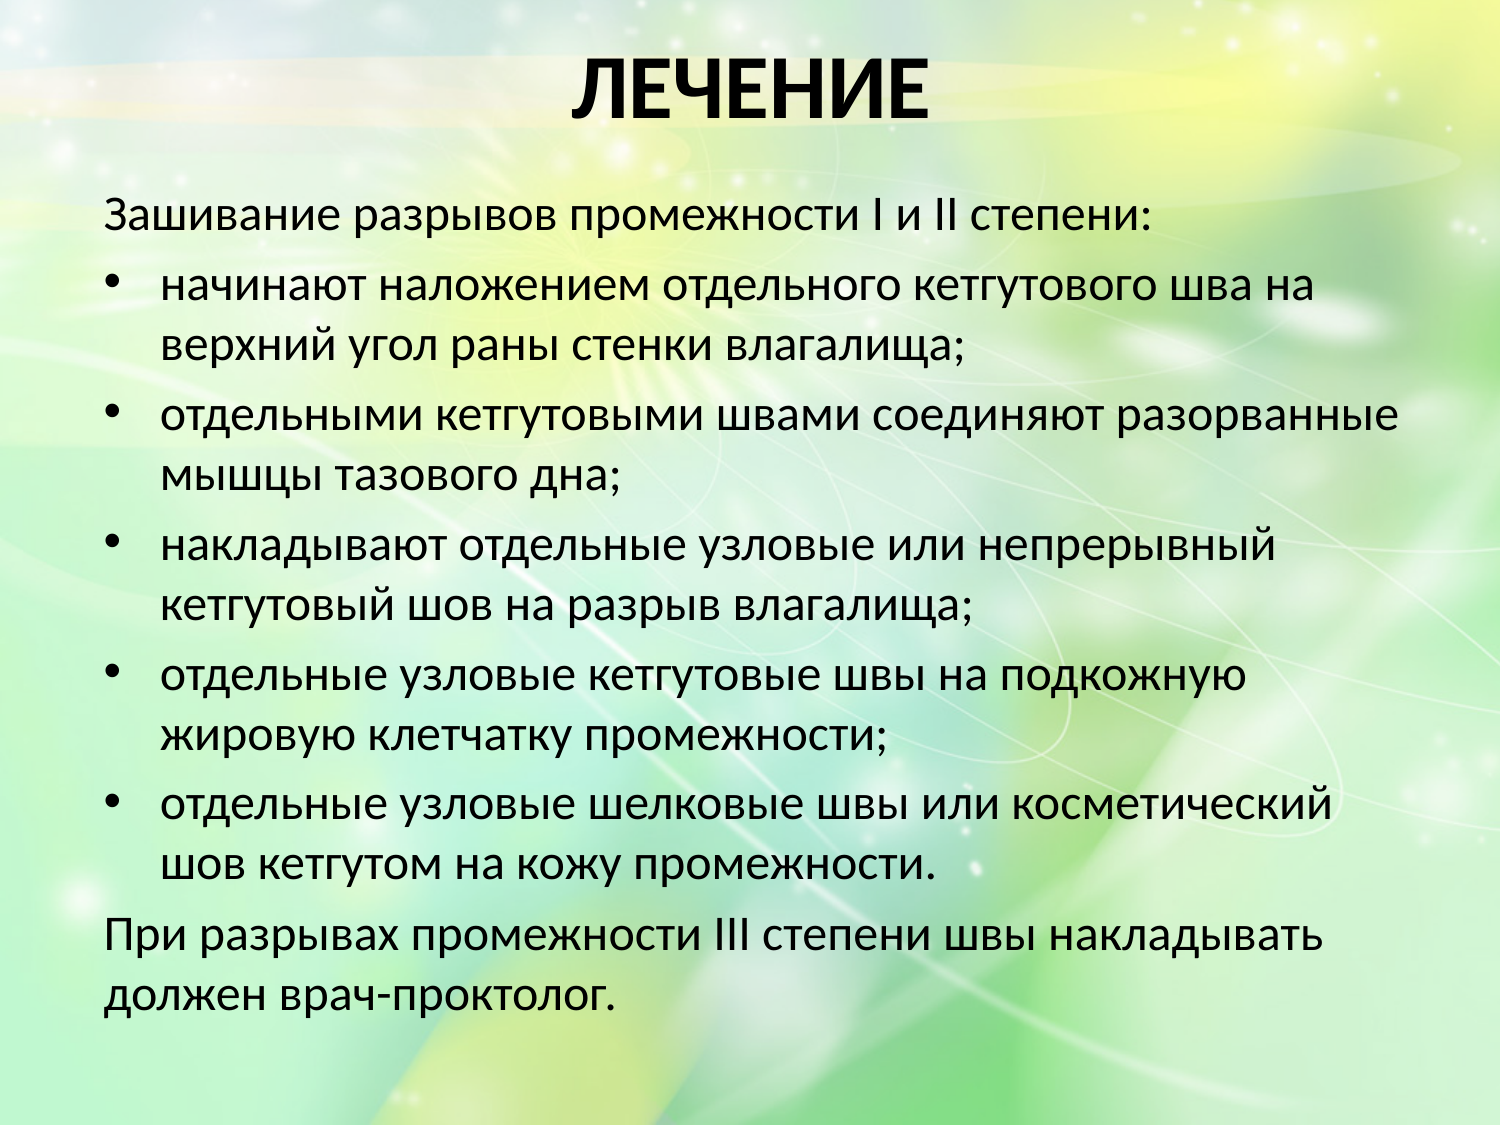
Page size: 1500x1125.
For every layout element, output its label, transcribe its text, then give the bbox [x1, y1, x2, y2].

title ЛЕЧЕНИЕ [76, 0, 1427, 184]
list Зашивание разрывов промежности I и II степени: начинают наложением отдельного кетгутового шва на верхний угол раны стенки влагалища; отдельными кетгутовыми швами соединяют разорванные мышцы тазового дна; накладывают отдельные узловые или непрерывный кетгутовый шов на разрыв влагалища; отдельные узловые кетгутовые швы на подкожную жировую клетчатку промежности; отдельные узловые шелковые швы или косметический шов кетгутом на кожу промежности. При разрывах промежности III степени швы накладывать должен врач-проктолог. [88, 172, 1439, 1028]
